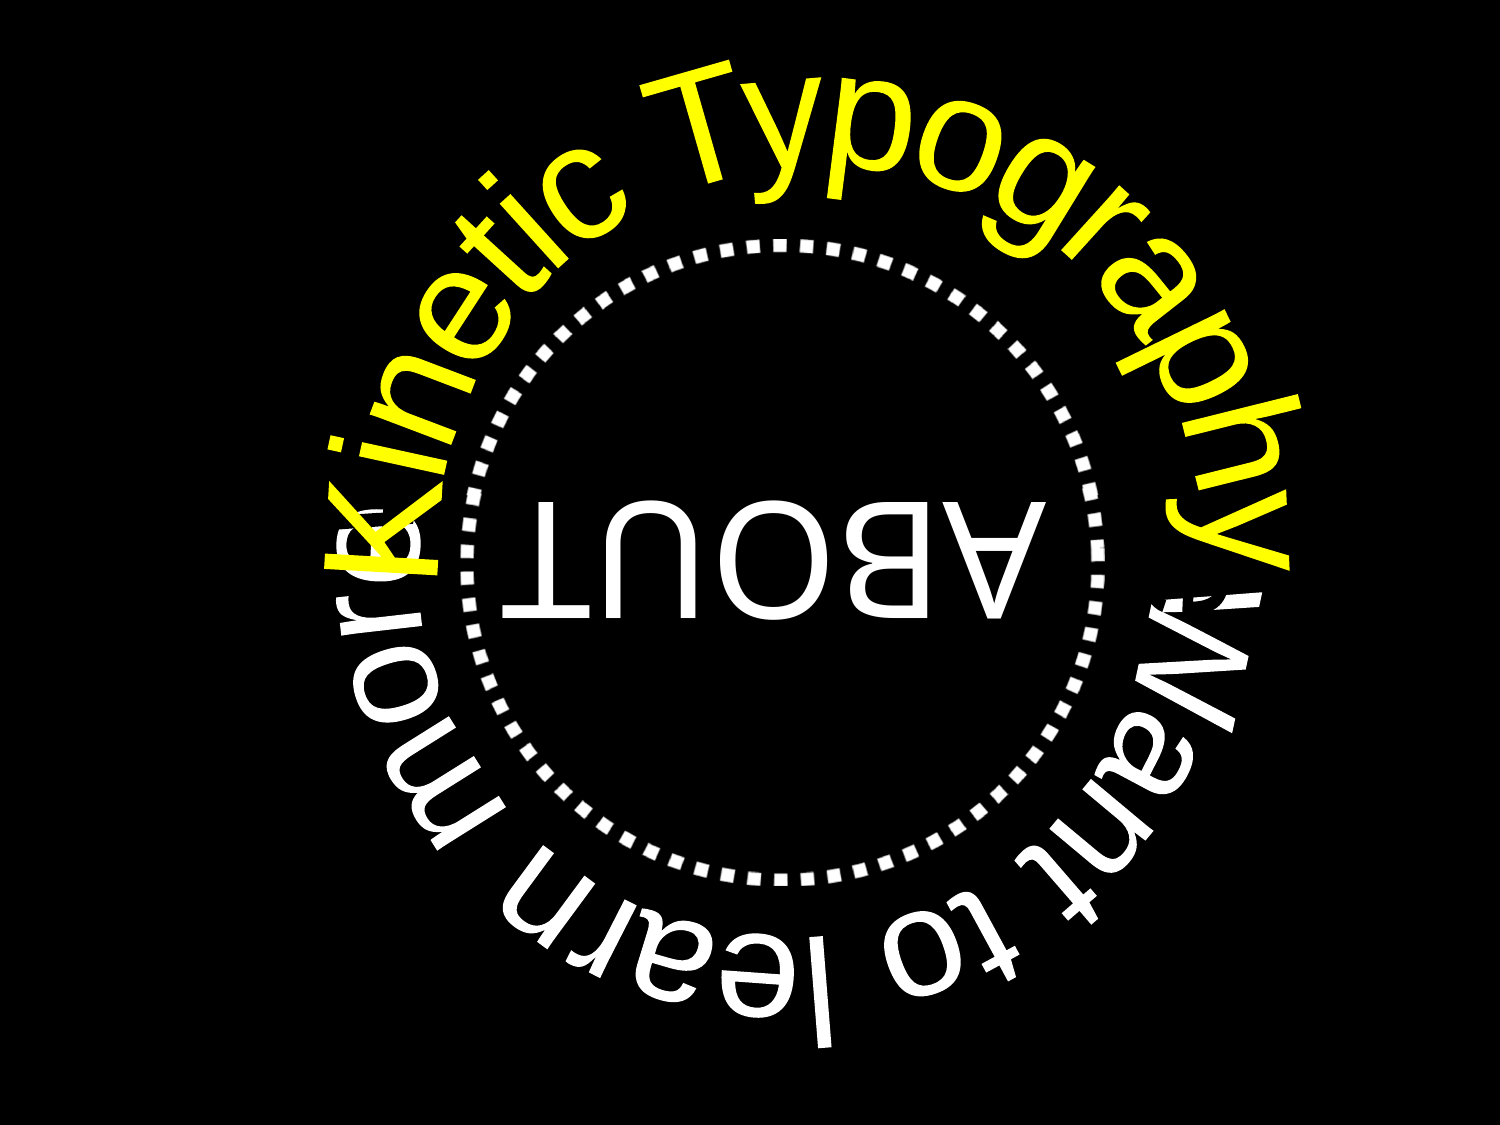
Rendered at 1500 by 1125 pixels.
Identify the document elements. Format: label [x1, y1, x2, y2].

text_box [351, 131, 1214, 993]
